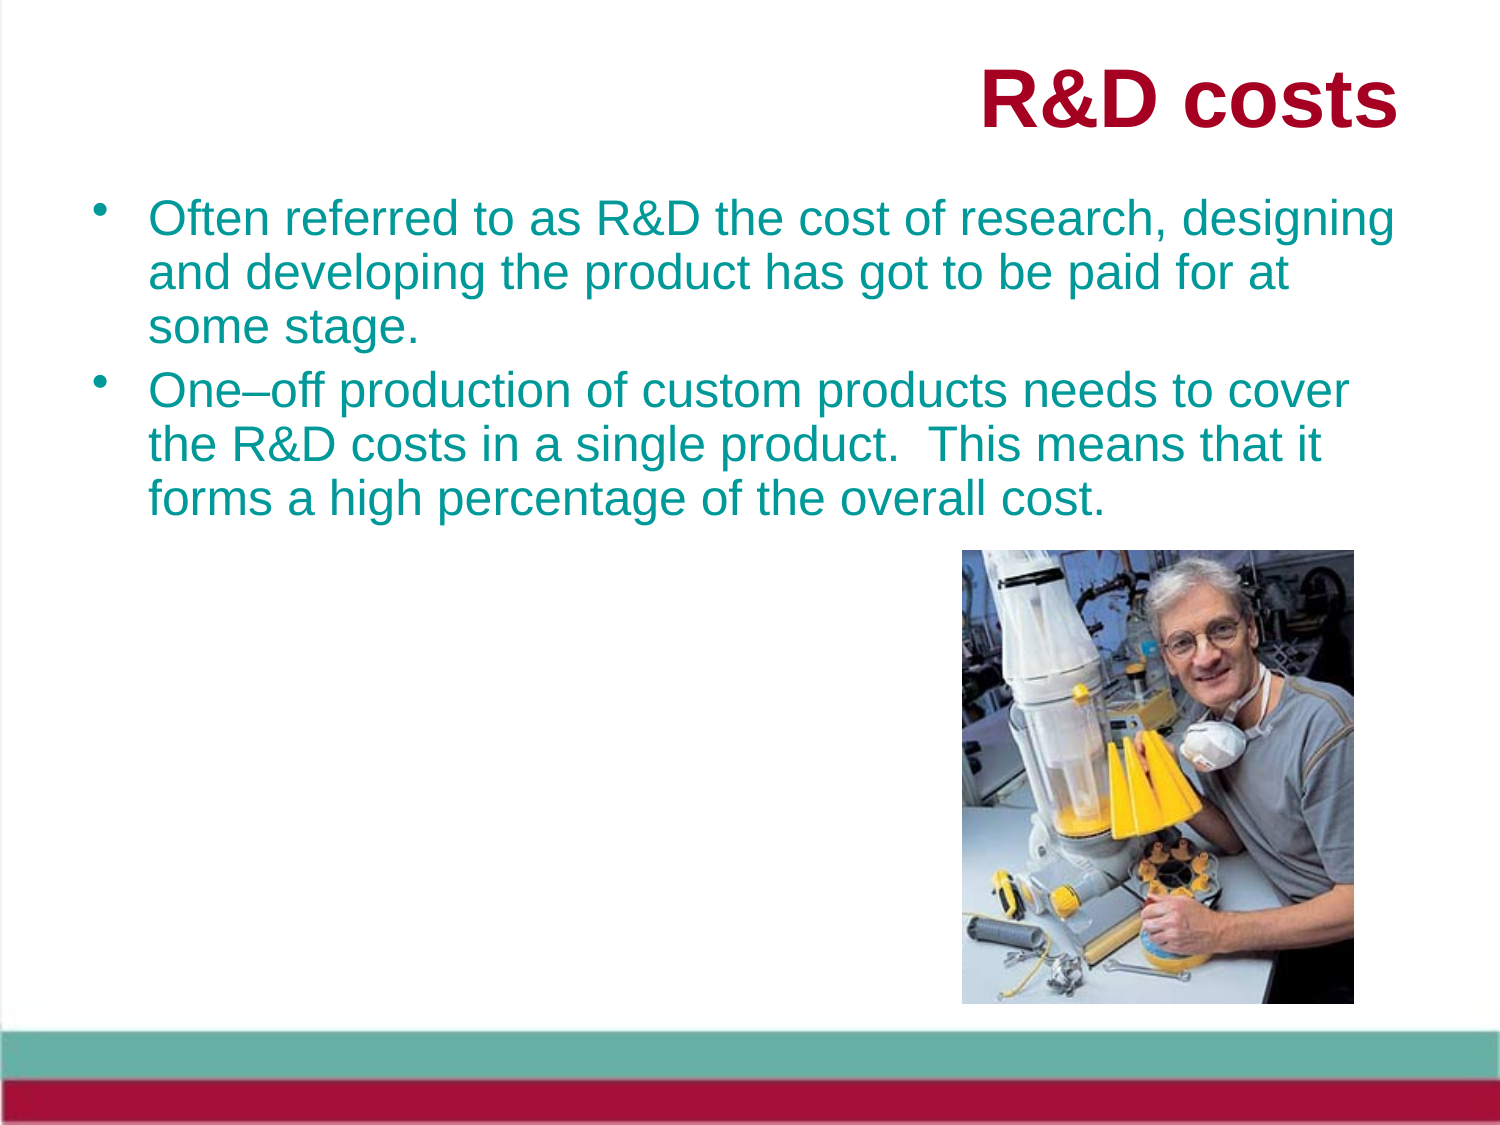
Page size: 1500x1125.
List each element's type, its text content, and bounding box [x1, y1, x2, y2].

title R&D costs [64, 0, 1416, 188]
list Often referred to as R&D the cost of research, designing and developing the product has got to be paid for at some stage. One–off production of custom products needs to cover the R&D costs in a single product. This means that it forms a high percentage of the overall cost. [76, 184, 1428, 587]
picture [0, 0, 1500, 1125]
